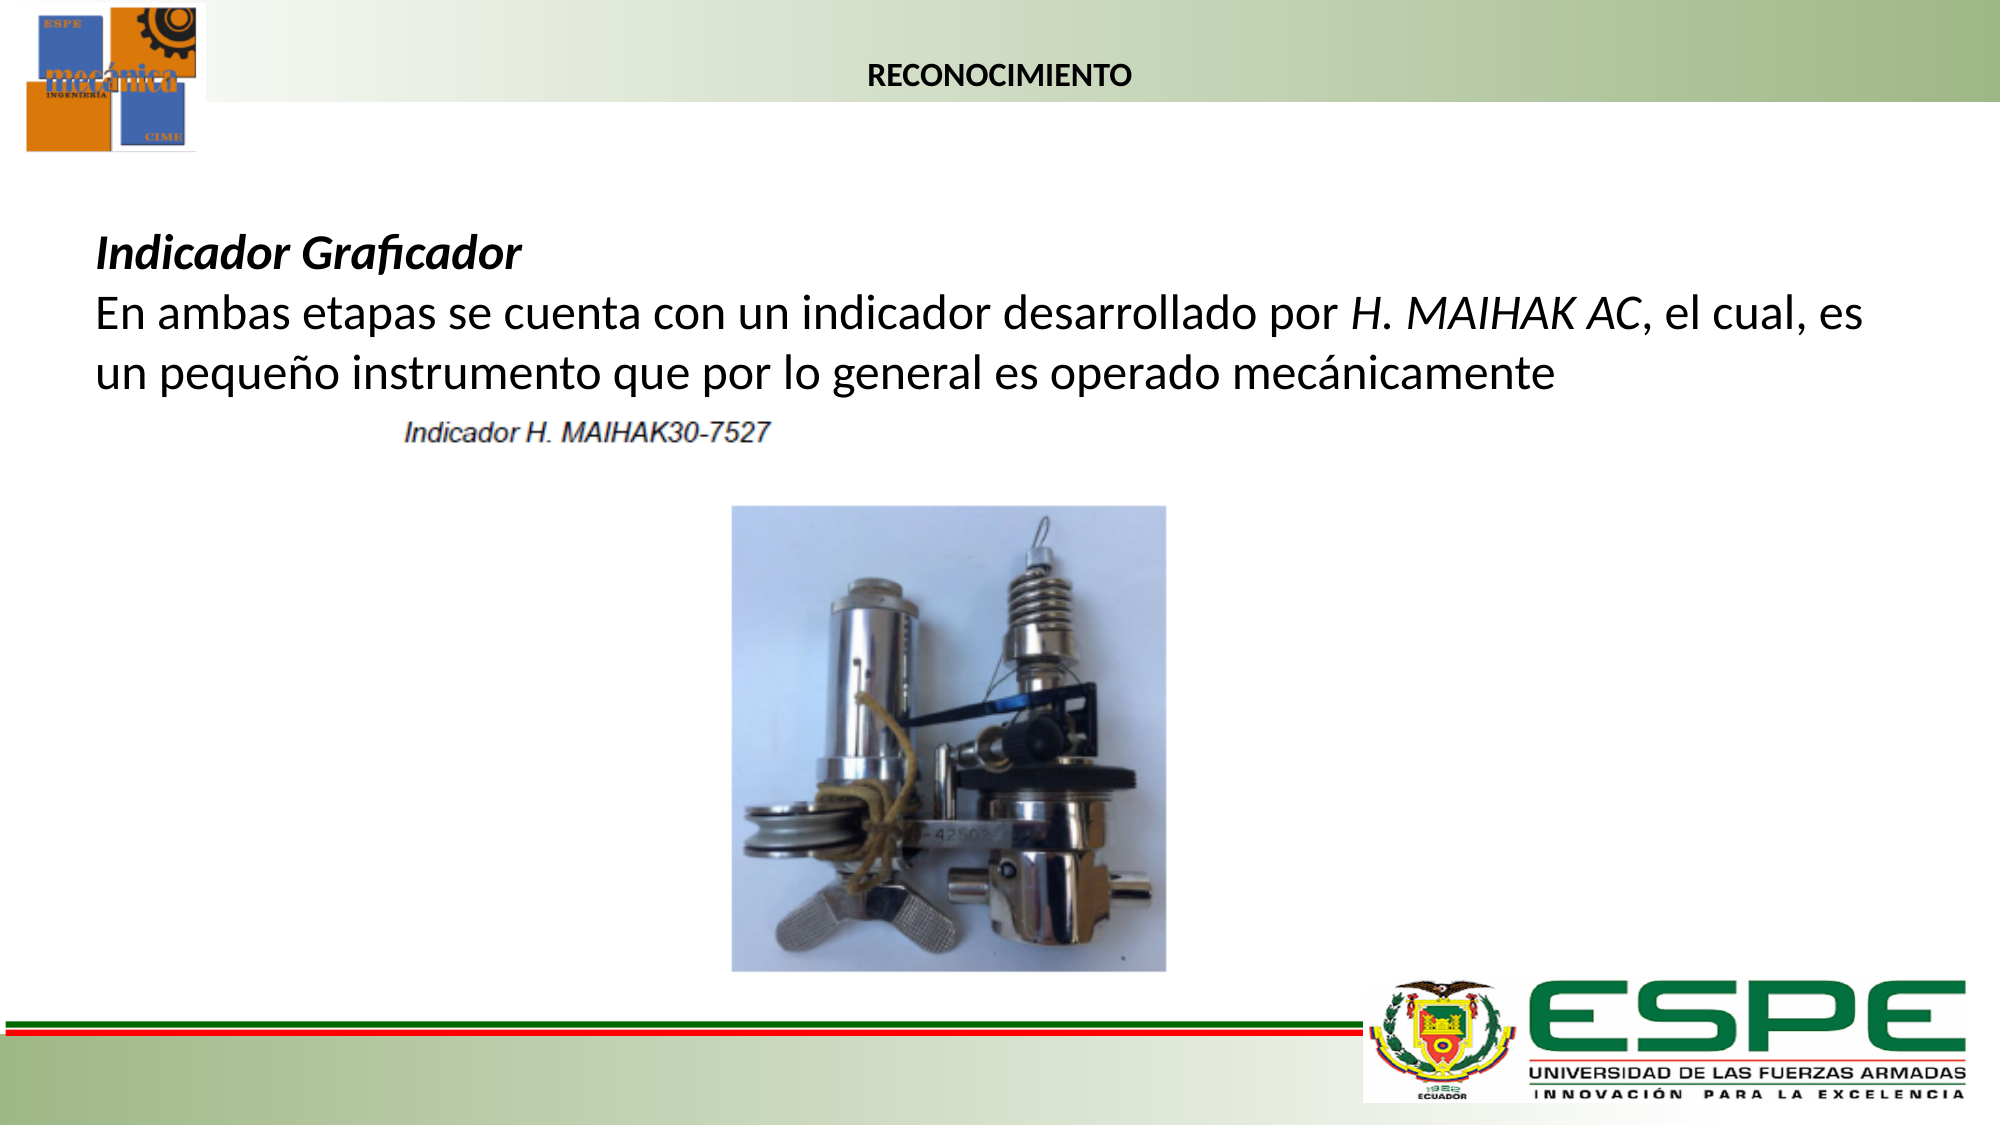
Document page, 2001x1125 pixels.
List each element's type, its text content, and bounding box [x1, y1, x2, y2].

picture [5, 3, 206, 160]
text_box Indicador Graficador En ambas etapas se cuenta con un indicador desarrollado por H. MAIHAK AC, el cual, es un pequeño instrumento que por lo general es operado mecánicamente [80, 212, 1934, 408]
picture [384, 408, 1977, 1103]
title RECONOCIMIENTO [99, 45, 1900, 102]
